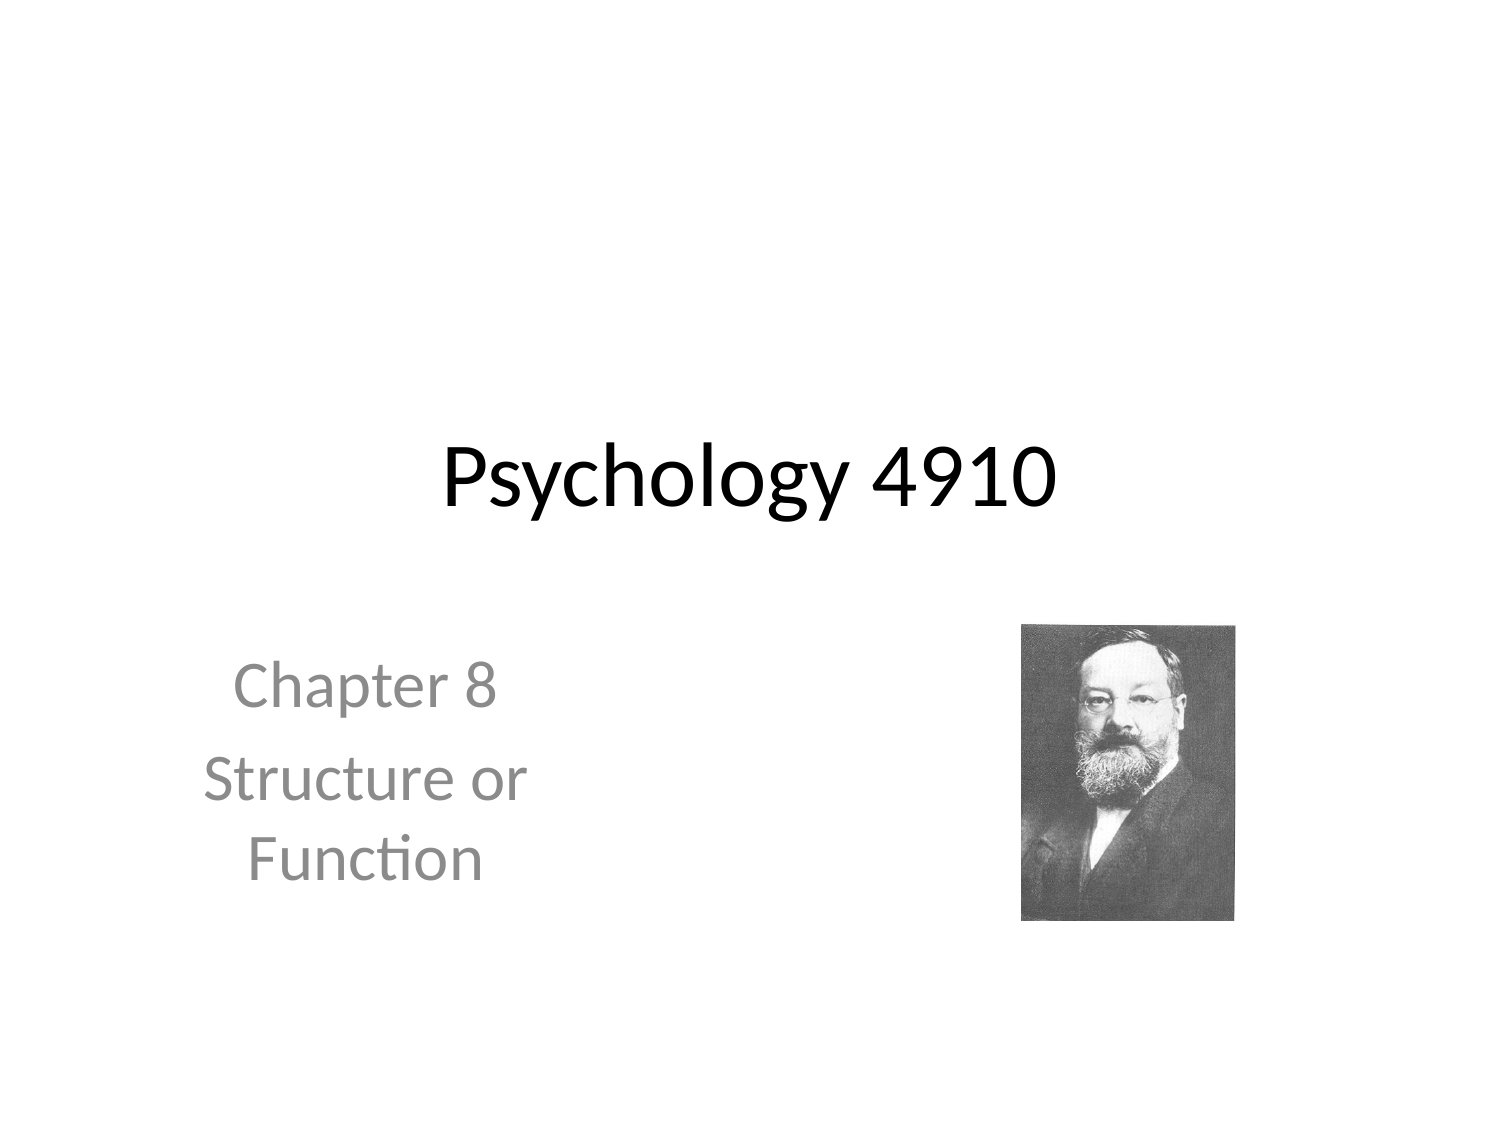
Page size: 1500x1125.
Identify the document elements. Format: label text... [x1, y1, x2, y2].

title Psychology 4910 [112, 349, 1388, 591]
subtitle Chapter 8 Structure or Function [76, 633, 656, 921]
picture [1021, 621, 1236, 921]
